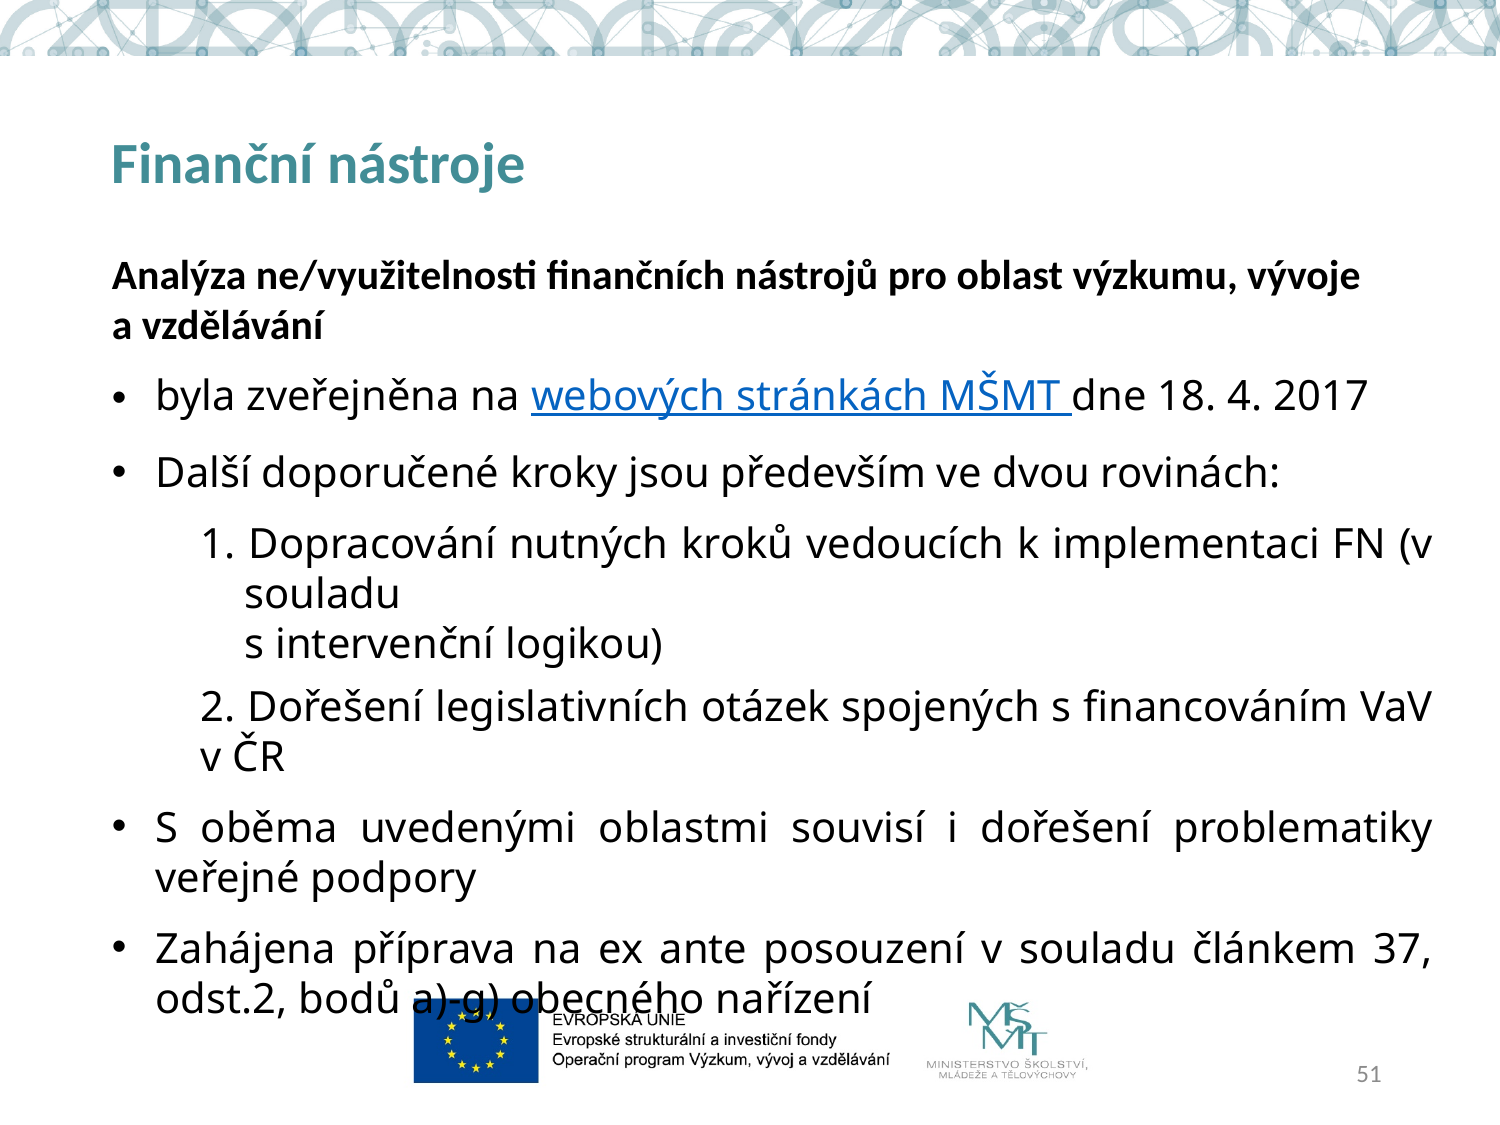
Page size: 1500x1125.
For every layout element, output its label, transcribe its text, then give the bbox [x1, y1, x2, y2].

list Analýza ne/využitelnosti finančních nástrojů pro oblast výzkumu, vývoje a vzdělávání byla zveřejněna na webových stránkách MŠMT dne 18. 4. 2017 Další doporučené kroky jsou především ve dvou rovinách: 1. Dopracování nutných kroků vedoucích k implementaci FN (v souladu s intervenční logikou) 2. Dořešení legislativních otázek spojených s financováním VaV v ČR S oběma uvedenými oblastmi souvisí i dořešení problematiky veřejné podpory Zahájena příprava na ex ante posouzení v souladu článkem 37, odst.2, bodů a)-g) obecného nařízení [103, 238, 1443, 946]
title Finanční nástroje [103, 91, 1397, 238]
picture [0, 0, 1500, 56]
picture [371, 956, 1129, 1125]
slide_number 51 [1059, 1042, 1397, 1103]
